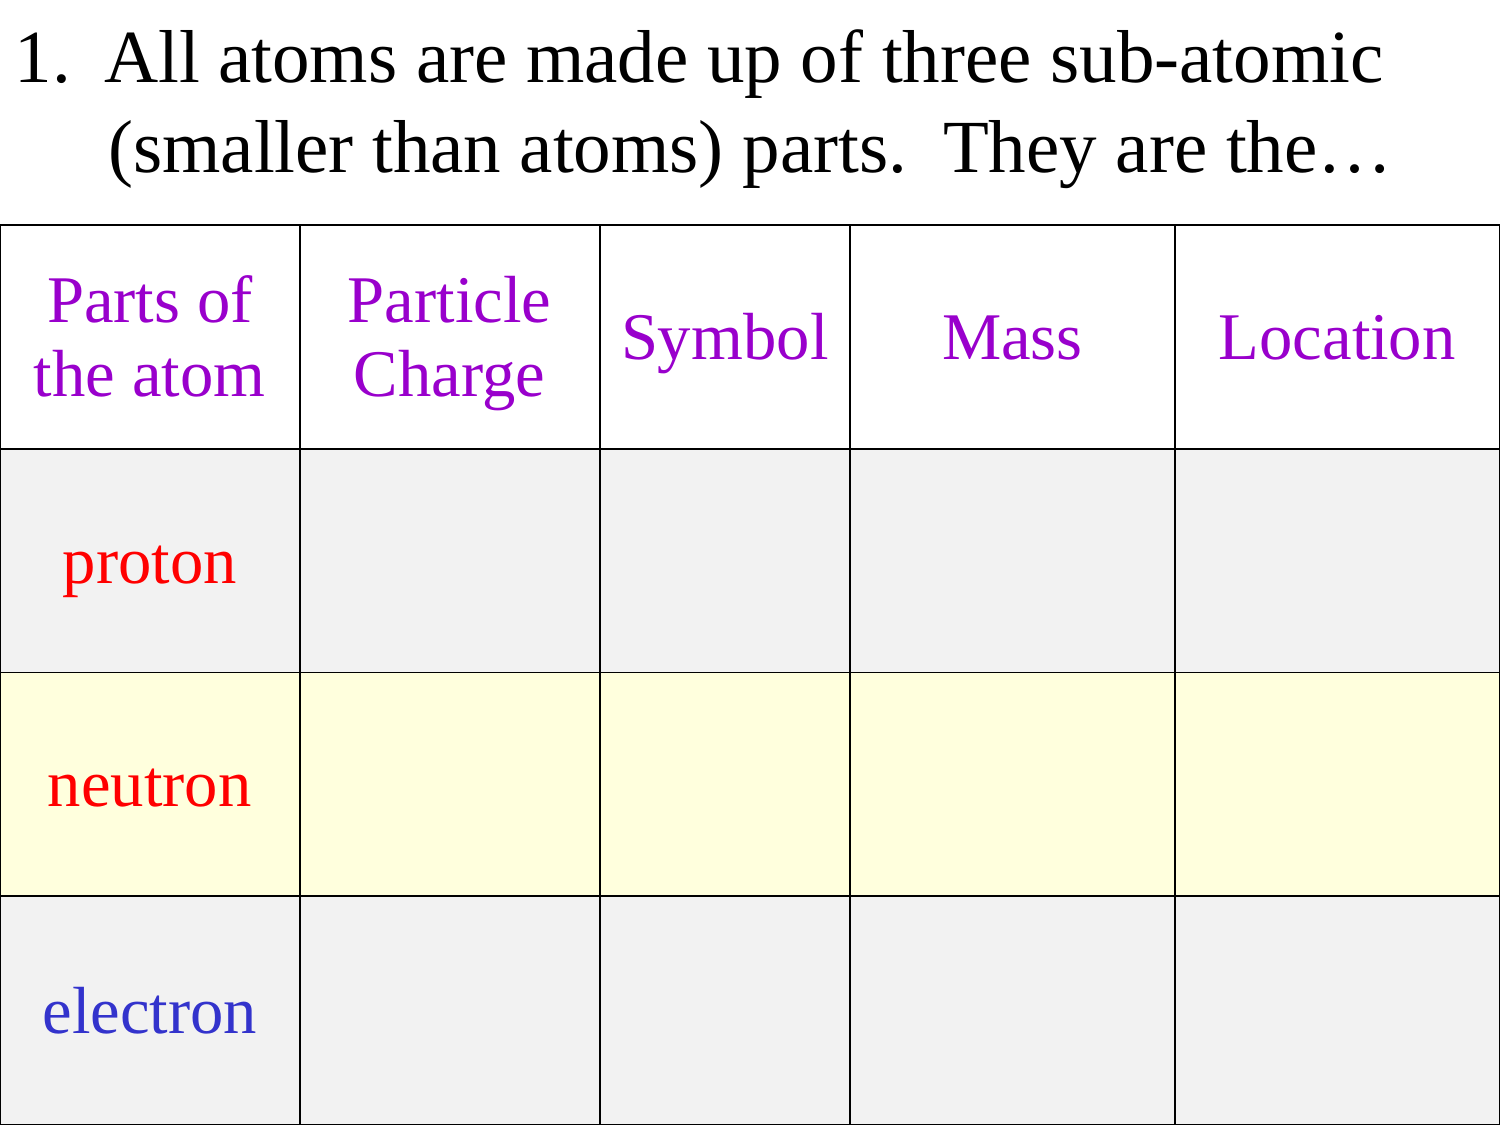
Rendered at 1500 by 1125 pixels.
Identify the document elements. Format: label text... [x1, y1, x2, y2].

table_header Symbol [601, 226, 849, 448]
table_cell [1176, 673, 1499, 895]
table_cell [851, 897, 1174, 1124]
table_header Location [1176, 226, 1499, 448]
table_cell [1176, 897, 1499, 1124]
table_cell [851, 673, 1174, 895]
text_box 1. All atoms are made up of three sub-atomic (smaller than atoms) parts. They are the… [0, 0, 1500, 195]
table_cell [601, 897, 849, 1124]
table_cell proton [1, 450, 299, 672]
table_cell [1176, 450, 1499, 672]
table_cell [301, 450, 599, 672]
table_header Particle Charge [301, 226, 599, 448]
table_header Mass [851, 226, 1174, 448]
table_header Parts of the atom [1, 226, 299, 448]
table_cell [851, 450, 1174, 672]
table_cell neutron [1, 673, 299, 895]
table_cell [601, 450, 849, 672]
table_cell electron [1, 897, 299, 1124]
table_cell [301, 897, 599, 1124]
table_cell [301, 673, 599, 895]
table_cell [601, 673, 849, 895]
